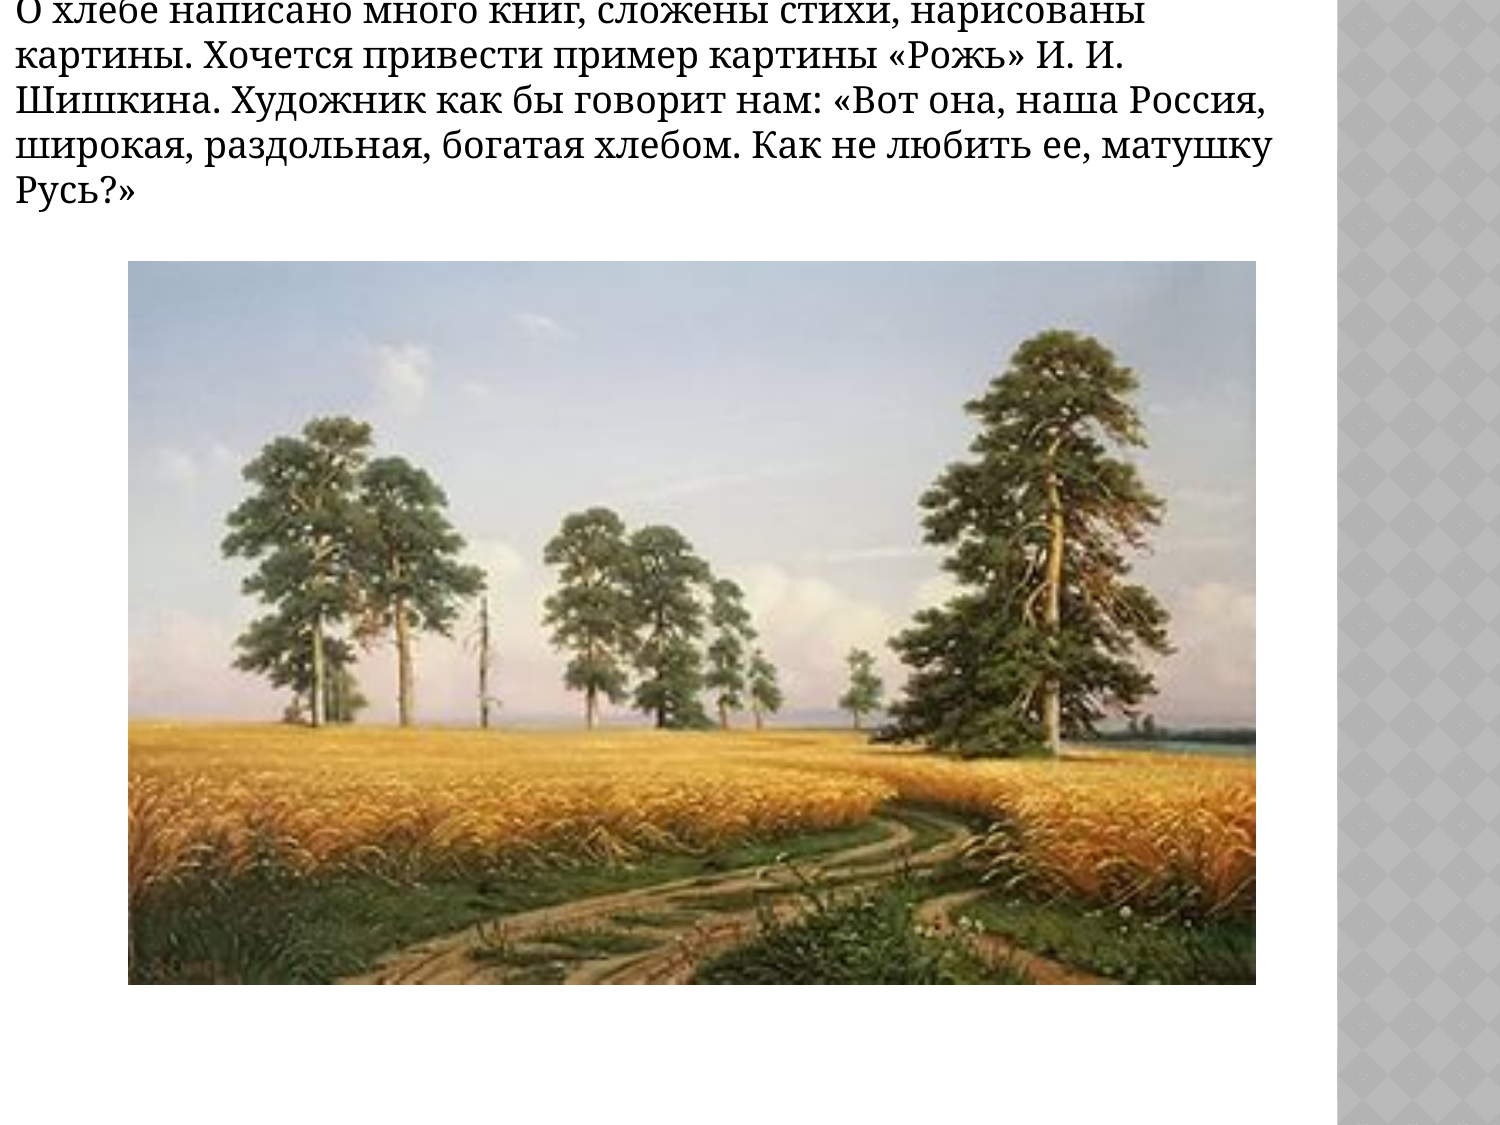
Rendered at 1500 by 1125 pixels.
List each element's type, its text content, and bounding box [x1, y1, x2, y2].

text_box О хлебе написано много книг, сложены стихи, нарисованы картины. Хочется привести пример картины «Рожь» И. И. Шишкина. Художник как бы говорит нам: «Вот она, наша Россия, широкая, раздольная, богатая хлебом. Как не любить ее, матушку Русь?» [0, 0, 1313, 219]
picture [128, 261, 1256, 985]
